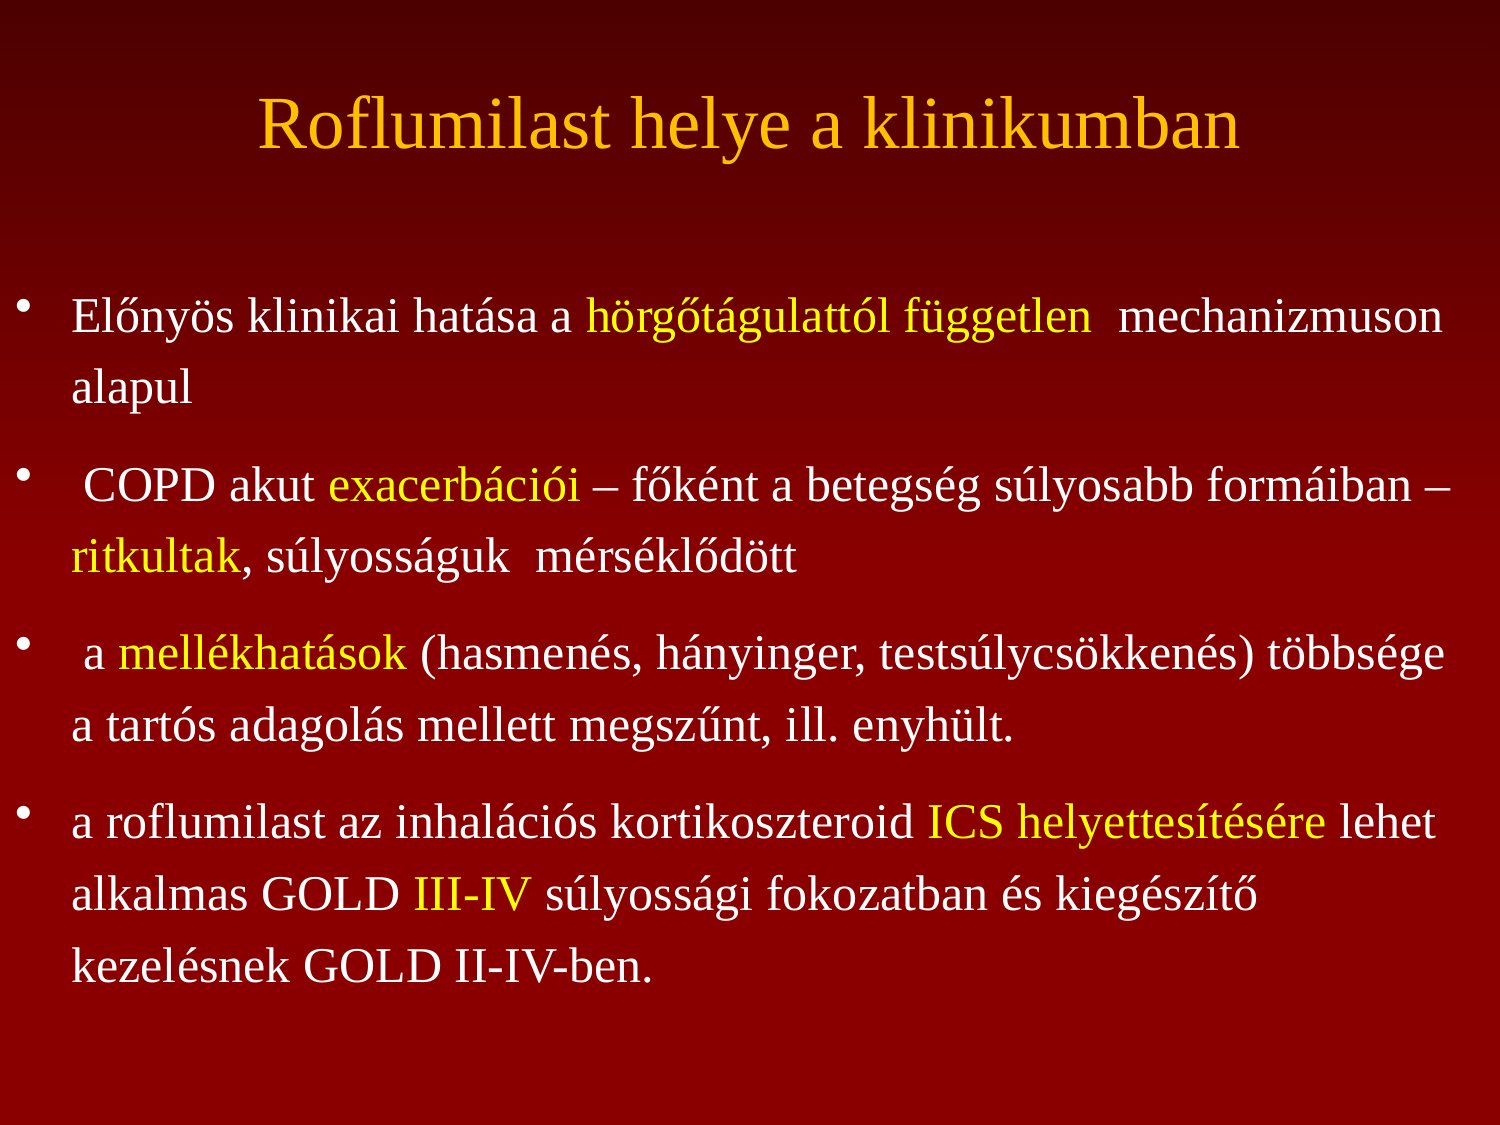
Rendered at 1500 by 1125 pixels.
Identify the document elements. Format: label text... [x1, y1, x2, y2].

title Roflumilast helye a klinikumban [112, 24, 1388, 213]
list Előnyös klinikai hatása a hörgőtágulattól független mechanizmuson alapul COPD akut exacerbációi – főként a betegség súlyosabb formáiban –ritkultak, súlyosságuk mérséklődött a mellékhatások (hasmenés, hányinger, testsúlycsökkenés) többsége a tartós adagolás mellett megszűnt, ill. enyhült. a roflumilast az inhalációs kortikoszteroid ICS helyettesítésére lehet alkalmas GOLD III-IV súlyossági fokozatban és kiegészítő kezelésnek GOLD II-IV-ben. [0, 262, 1500, 1001]
